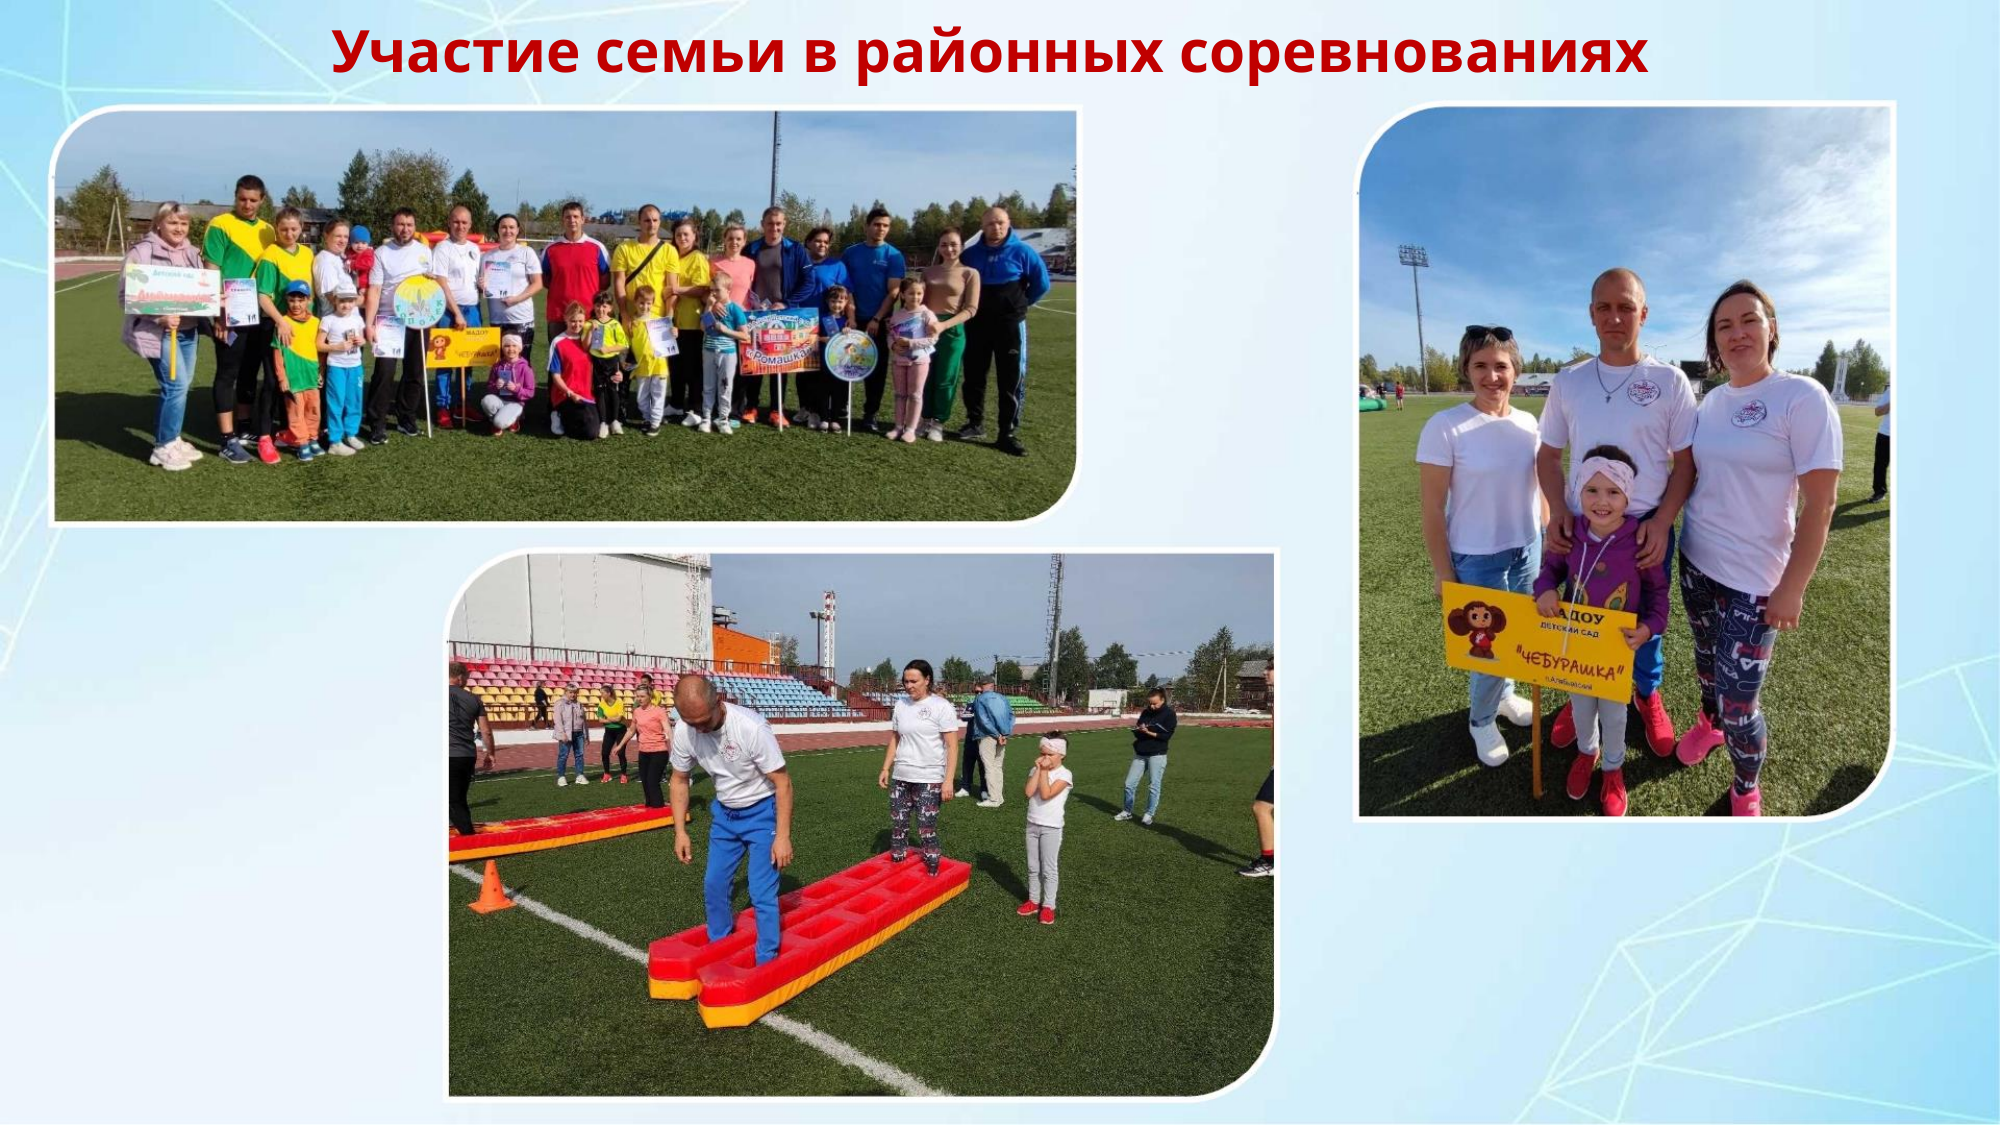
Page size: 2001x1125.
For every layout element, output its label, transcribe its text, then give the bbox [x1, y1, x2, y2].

text_box [0, 0, 2000, 1125]
text_box Участие семьи в районных соревнованиях [331, 23, 1746, 85]
